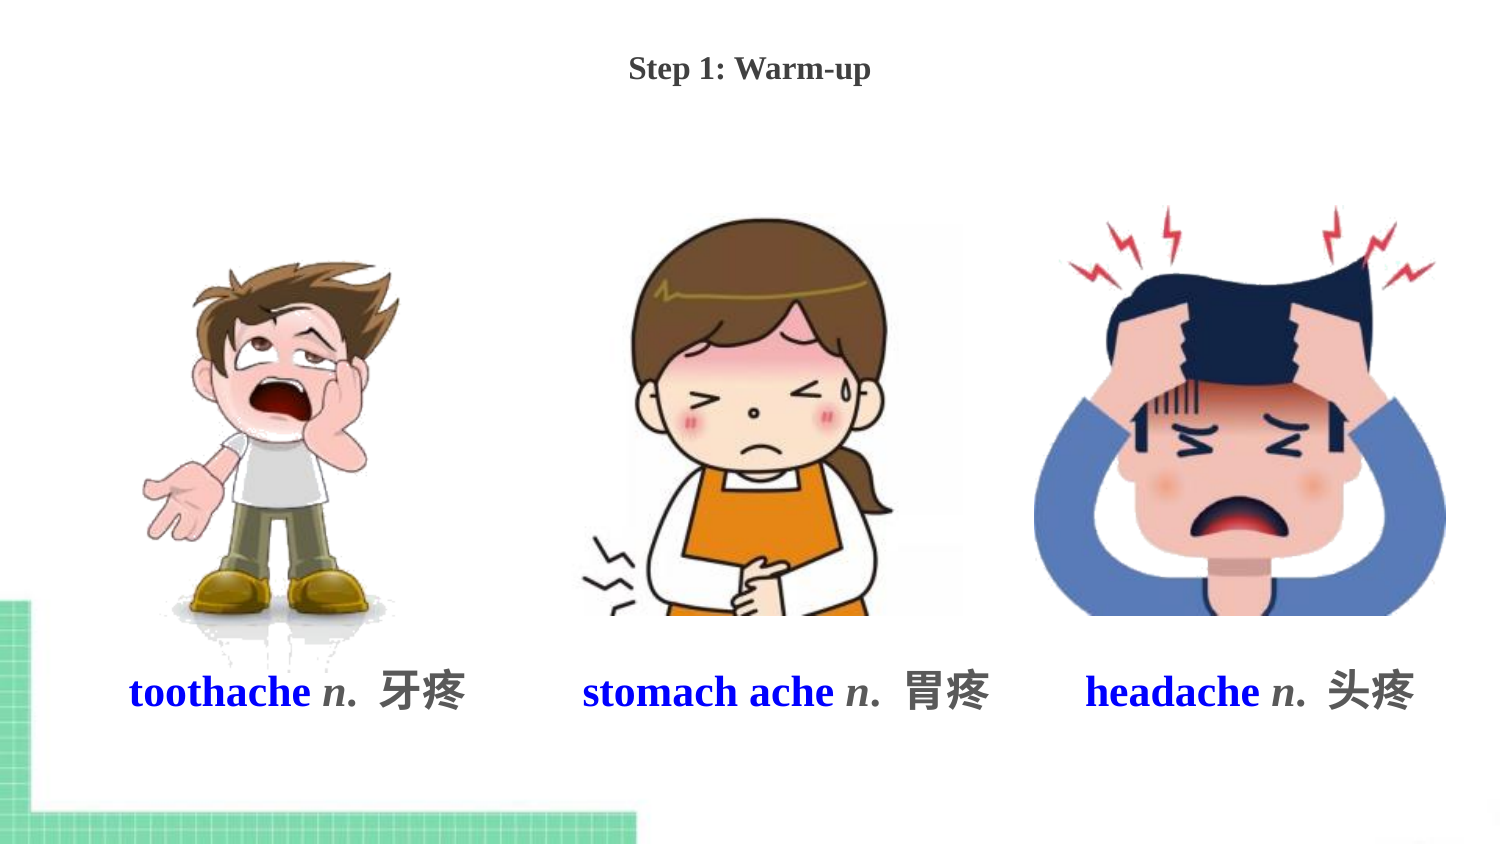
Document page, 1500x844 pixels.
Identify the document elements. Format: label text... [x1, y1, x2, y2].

text_box headache n. 头疼 [1073, 656, 1500, 721]
picture [0, 0, 1500, 844]
text_box toothache n. 牙疼 [117, 656, 654, 721]
title Step 1: Warm-up [103, 0, 1397, 132]
text_box stomach ache n. 胃疼 [654, 656, 1073, 721]
